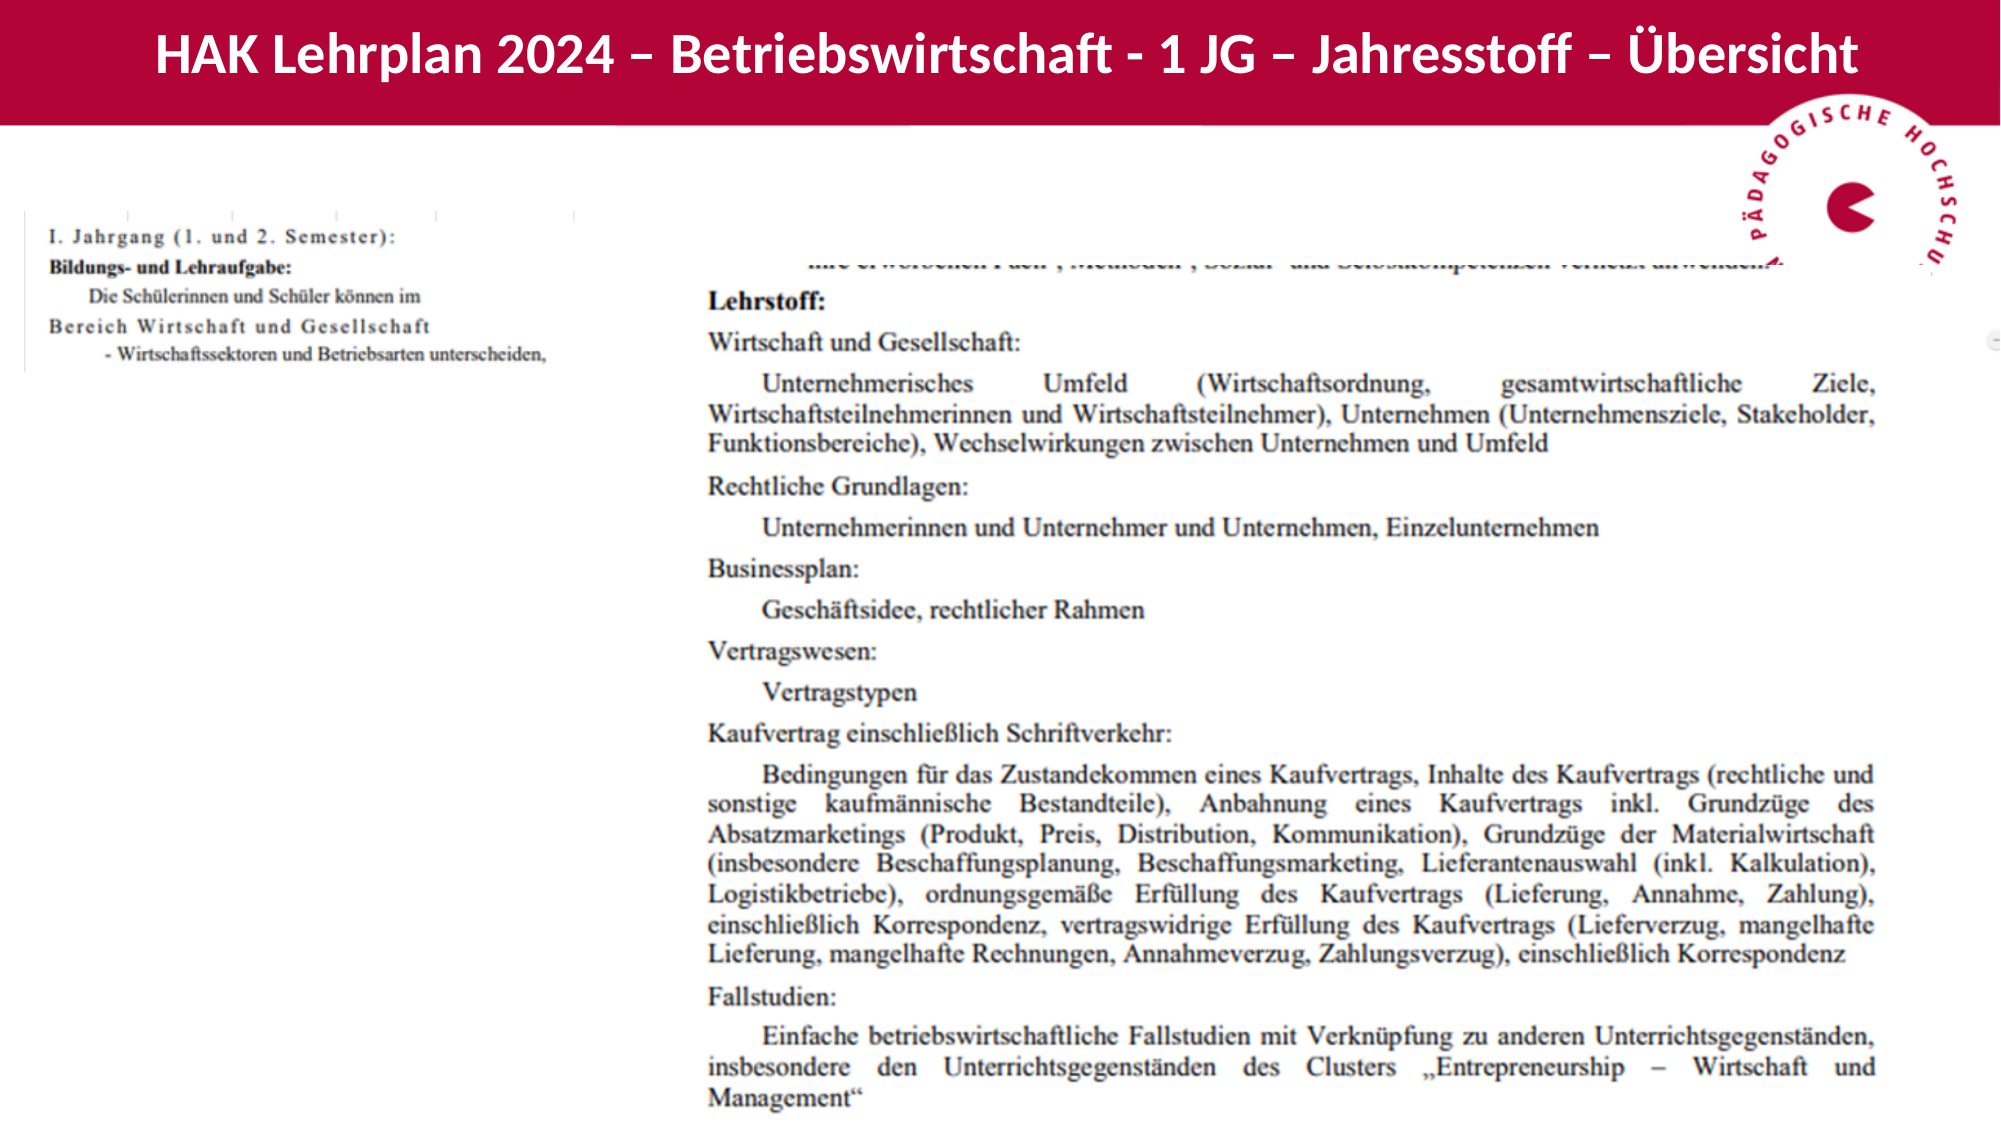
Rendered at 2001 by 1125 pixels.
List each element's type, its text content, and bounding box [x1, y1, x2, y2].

text_box HAK Lehrplan 2024 – Betriebswirtschaft - 1 JG – Jahresstoff – Übersicht [140, 0, 2000, 93]
picture [0, 0, 2001, 1125]
